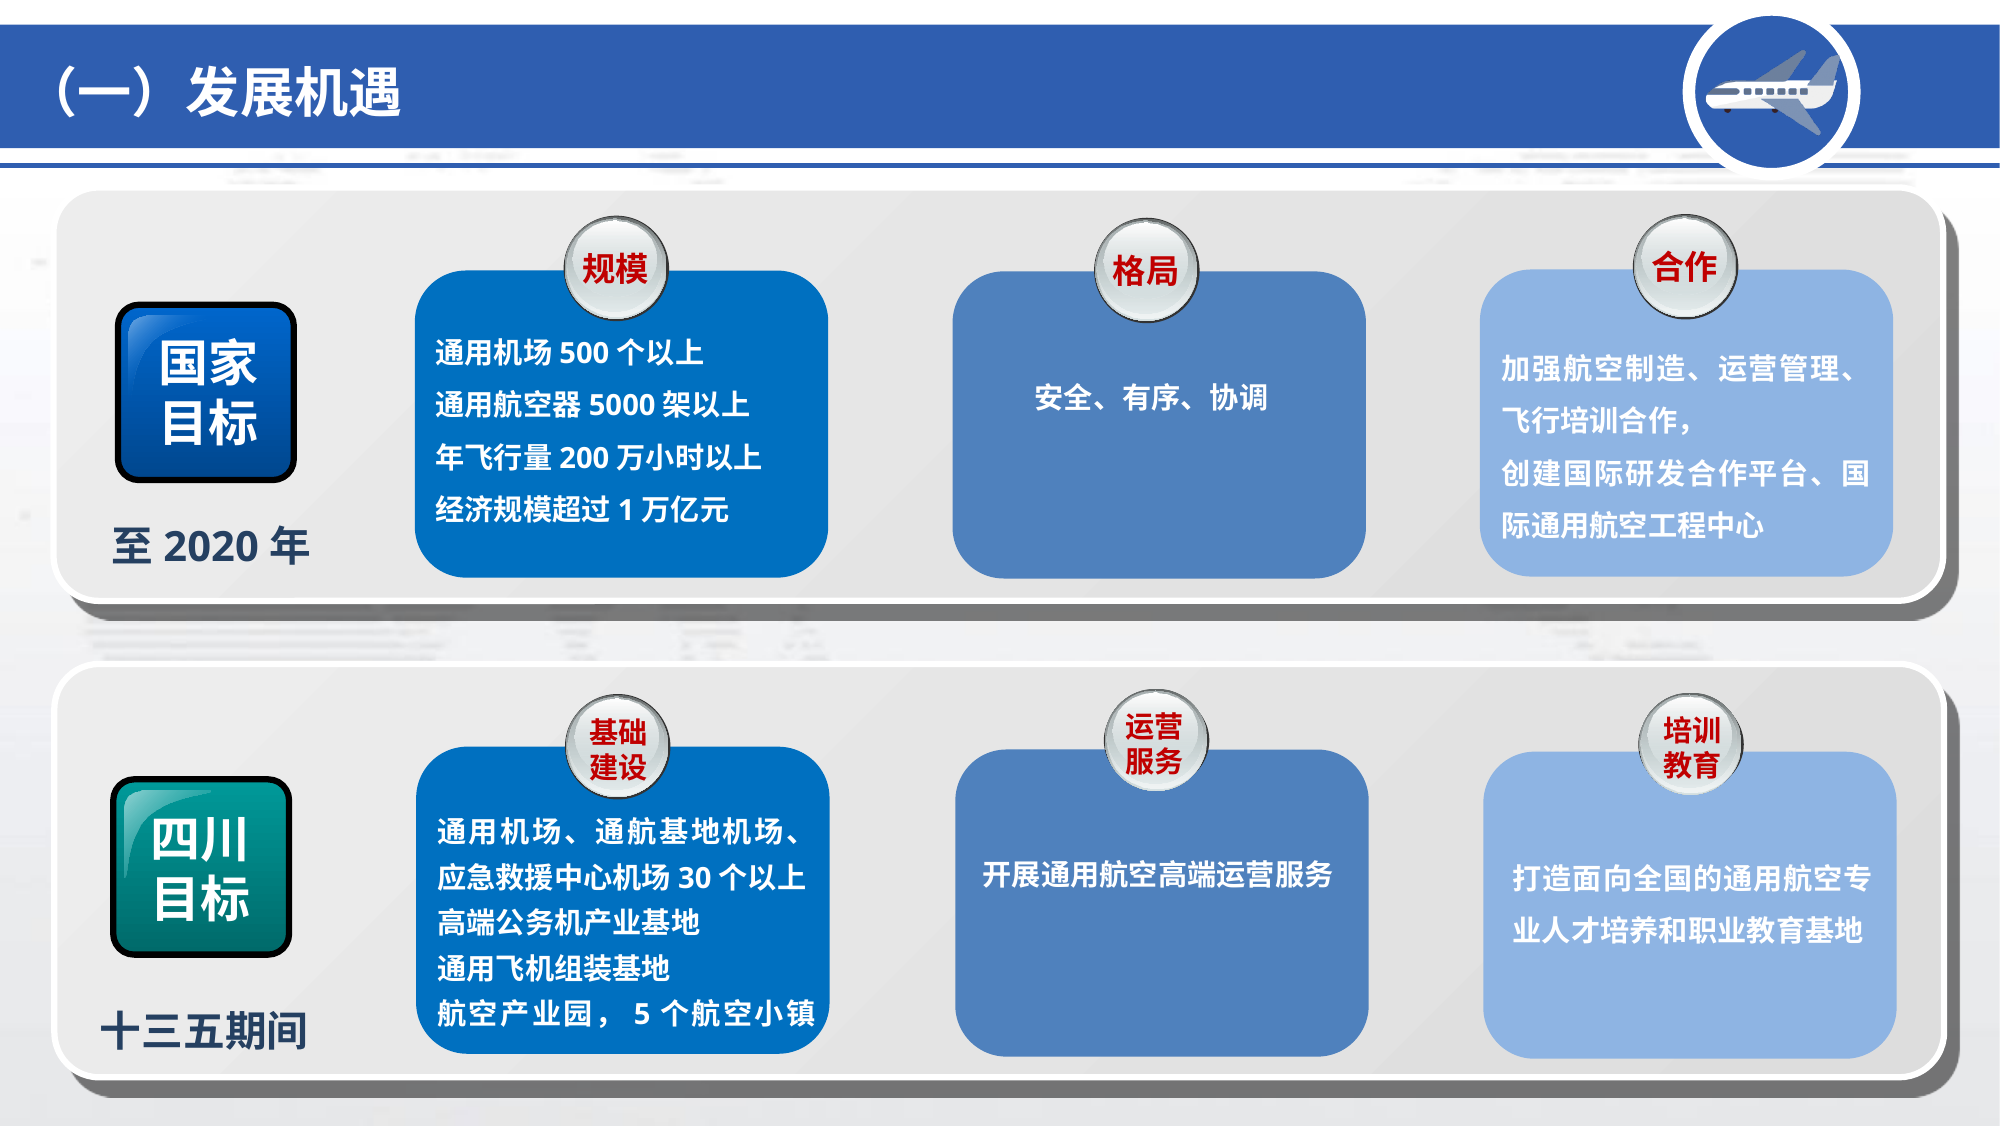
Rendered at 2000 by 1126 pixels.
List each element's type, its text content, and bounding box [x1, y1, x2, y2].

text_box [1483, 692, 1897, 1059]
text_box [1479, 269, 1894, 577]
text_box 安全、有序、协调 [989, 372, 1314, 423]
text_box [53, 187, 1944, 601]
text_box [955, 688, 1369, 1057]
text_box [952, 271, 1366, 579]
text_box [414, 270, 829, 578]
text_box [1093, 217, 1200, 324]
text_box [107, 304, 309, 481]
text_box 至2020年 [96, 487, 326, 578]
text_box （一）发展机遇 [8, 30, 776, 138]
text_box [113, 779, 290, 955]
picture [0, 0, 2000, 1126]
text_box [1632, 213, 1739, 320]
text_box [563, 215, 670, 322]
text_box [54, 663, 1945, 1078]
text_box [415, 693, 831, 1054]
text_box 十三五期间 [85, 972, 324, 1063]
